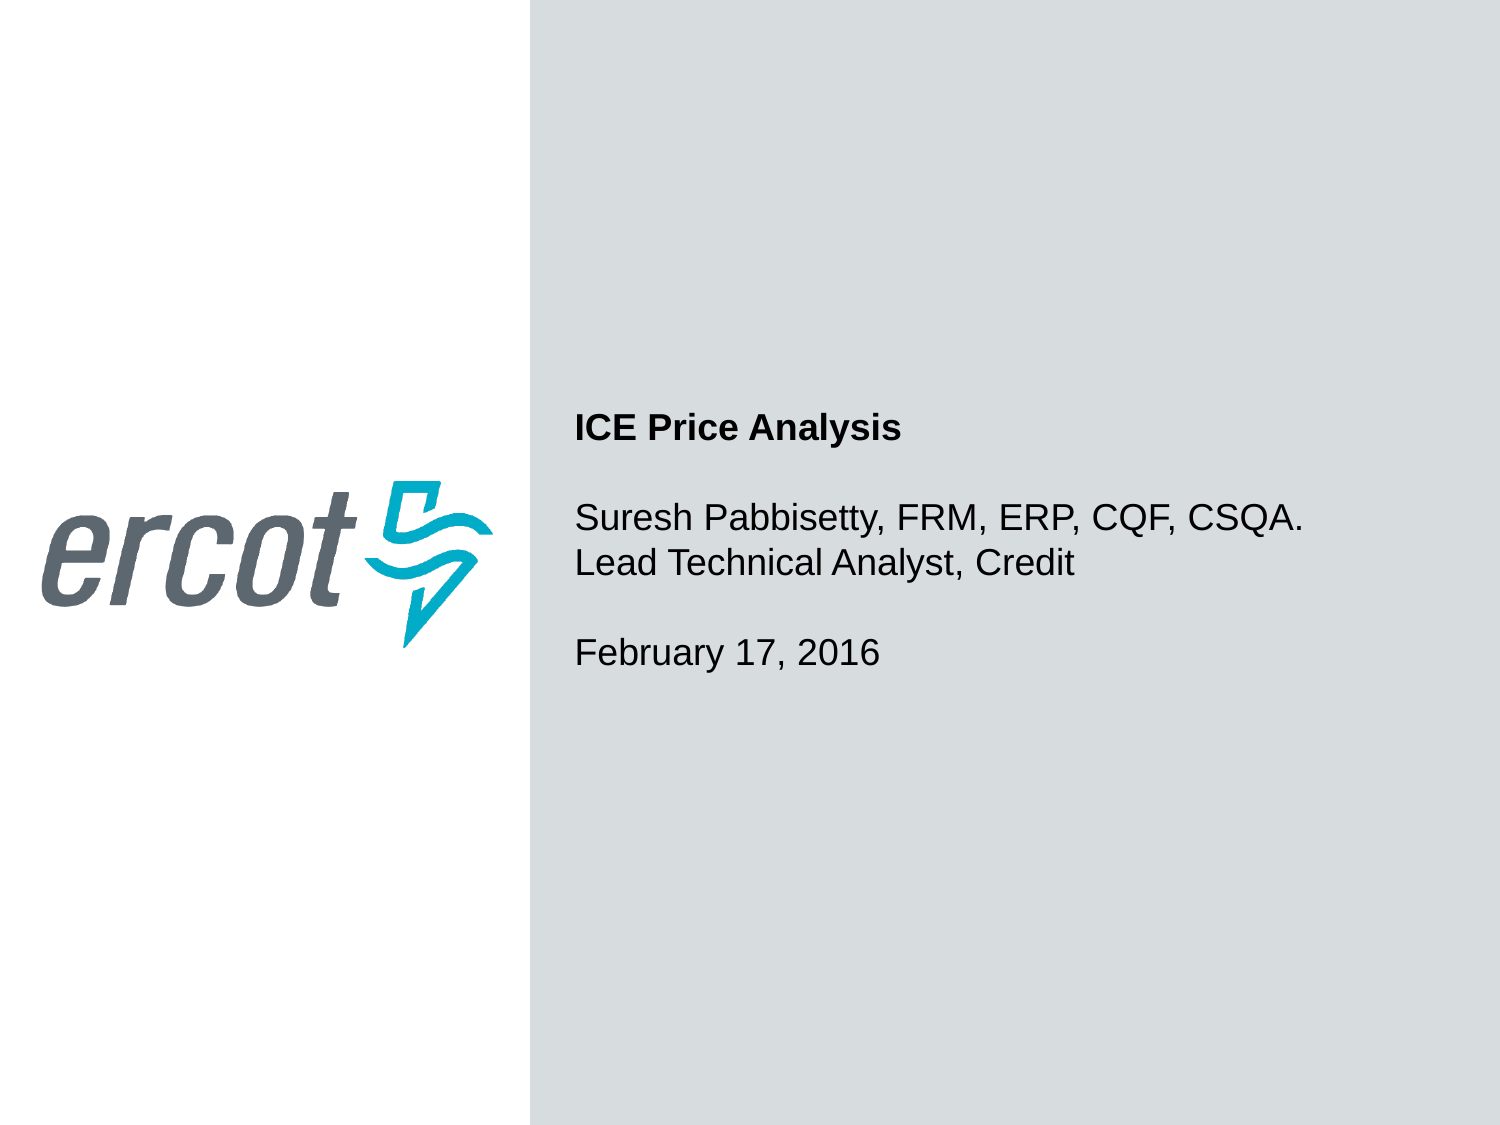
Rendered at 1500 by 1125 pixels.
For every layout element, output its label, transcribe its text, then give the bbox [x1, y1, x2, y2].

picture [32, 471, 501, 654]
text_box ICE Price Analysis Suresh Pabbisetty, FRM, ERP, CQF, CSQA. Lead Technical Analyst, Credit February 17, 2016 [559, 395, 1486, 681]
